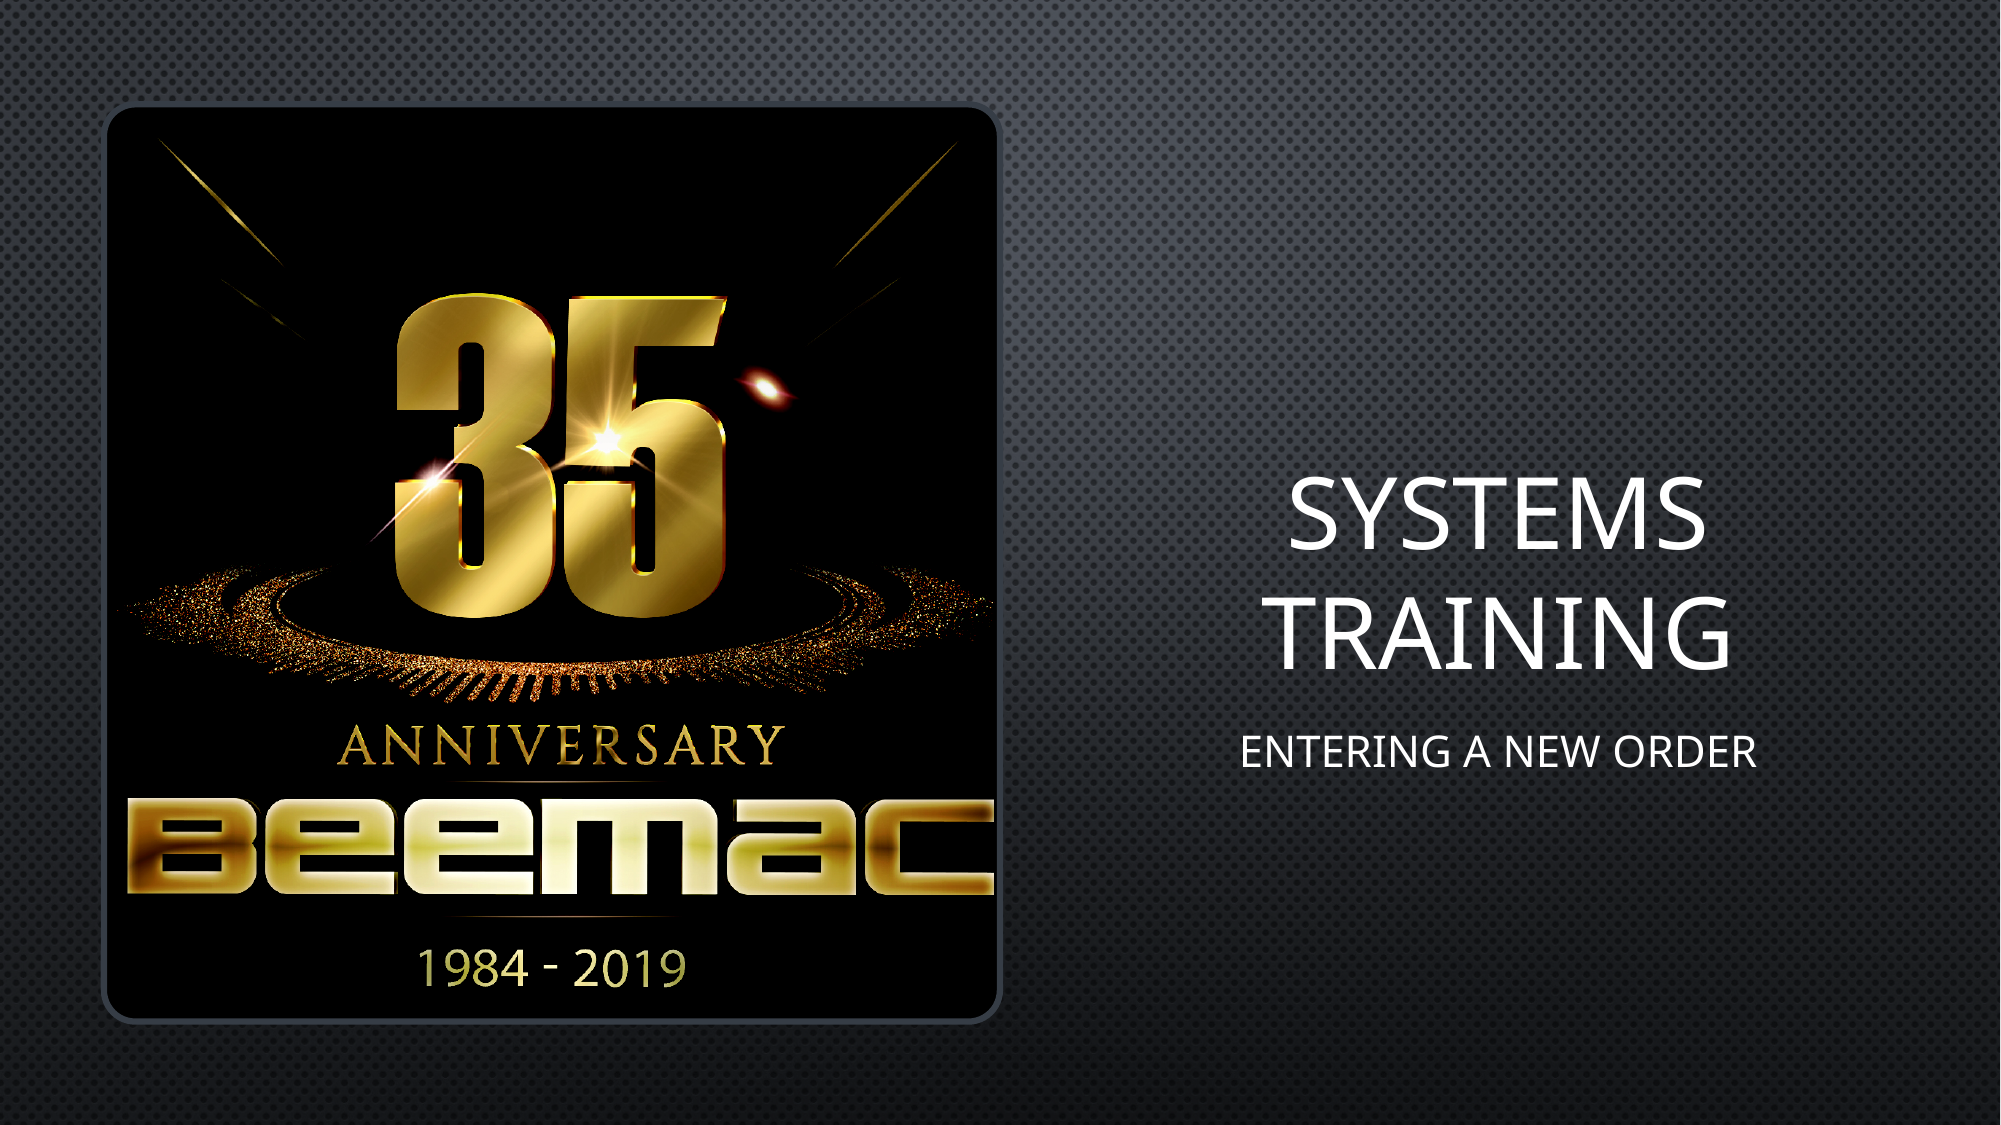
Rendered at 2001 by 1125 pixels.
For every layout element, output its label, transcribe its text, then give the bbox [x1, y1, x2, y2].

picture [103, 104, 1001, 1022]
title Systems Training [1104, 99, 1892, 698]
subtitle Entering a new order [1104, 716, 1892, 1011]
